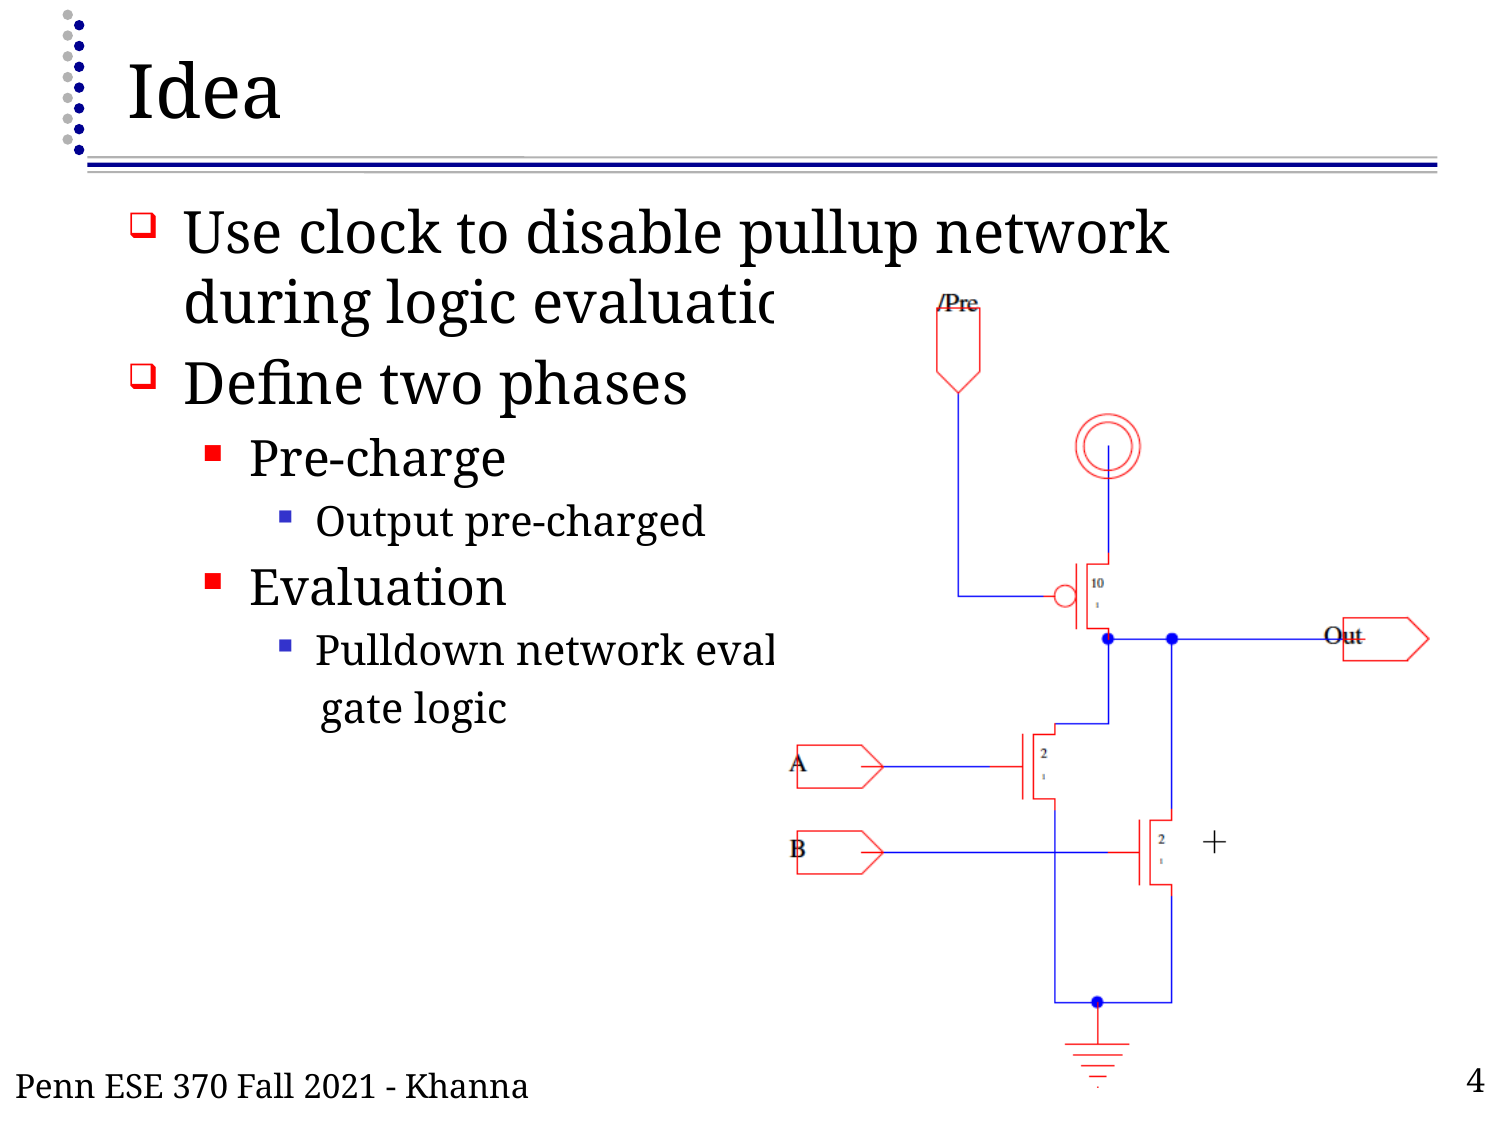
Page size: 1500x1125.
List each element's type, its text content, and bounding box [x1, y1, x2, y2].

slide_number 4 [1187, 1037, 1500, 1113]
picture [774, 274, 1430, 1088]
footer Penn ESE 370 Fall 2021 - Khanna [0, 1037, 813, 1113]
list Use clock to disable pullup network during logic evaluation Define two phases Pre-charge Output pre-charged Evaluation Pulldown network evaluates gate logic [112, 187, 1388, 1013]
title Idea [112, 16, 1391, 142]
